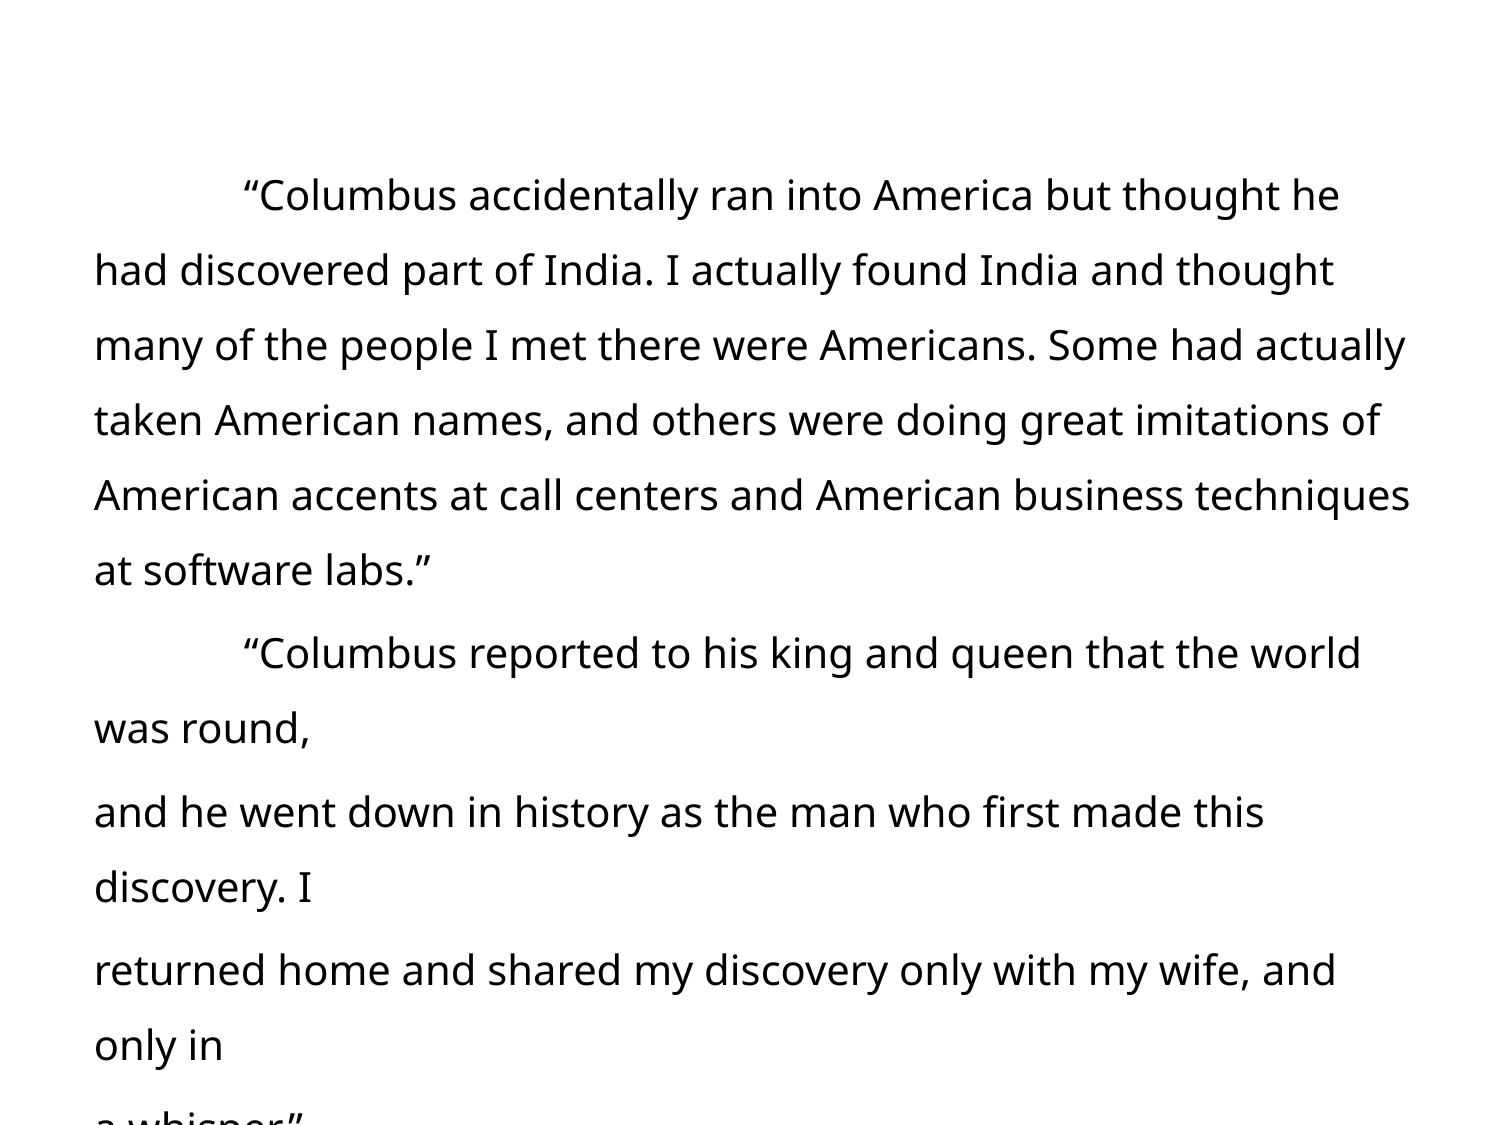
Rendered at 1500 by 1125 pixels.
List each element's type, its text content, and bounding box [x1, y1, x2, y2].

list “Columbus accidentally ran into America but thought he had discovered part of India. I actually found India and thought many of the people I met there were Americans. Some had actually taken American names, and others were doing great imitations of American accents at call centers and American business techniques at software labs.” “Columbus reported to his king and queen that the world was round, and he went down in history as the man who first made this discovery. I returned home and shared my discovery only with my wife, and only in a whisper.” "Honey," I confided, "I think the world is flat." [78, 136, 1429, 977]
